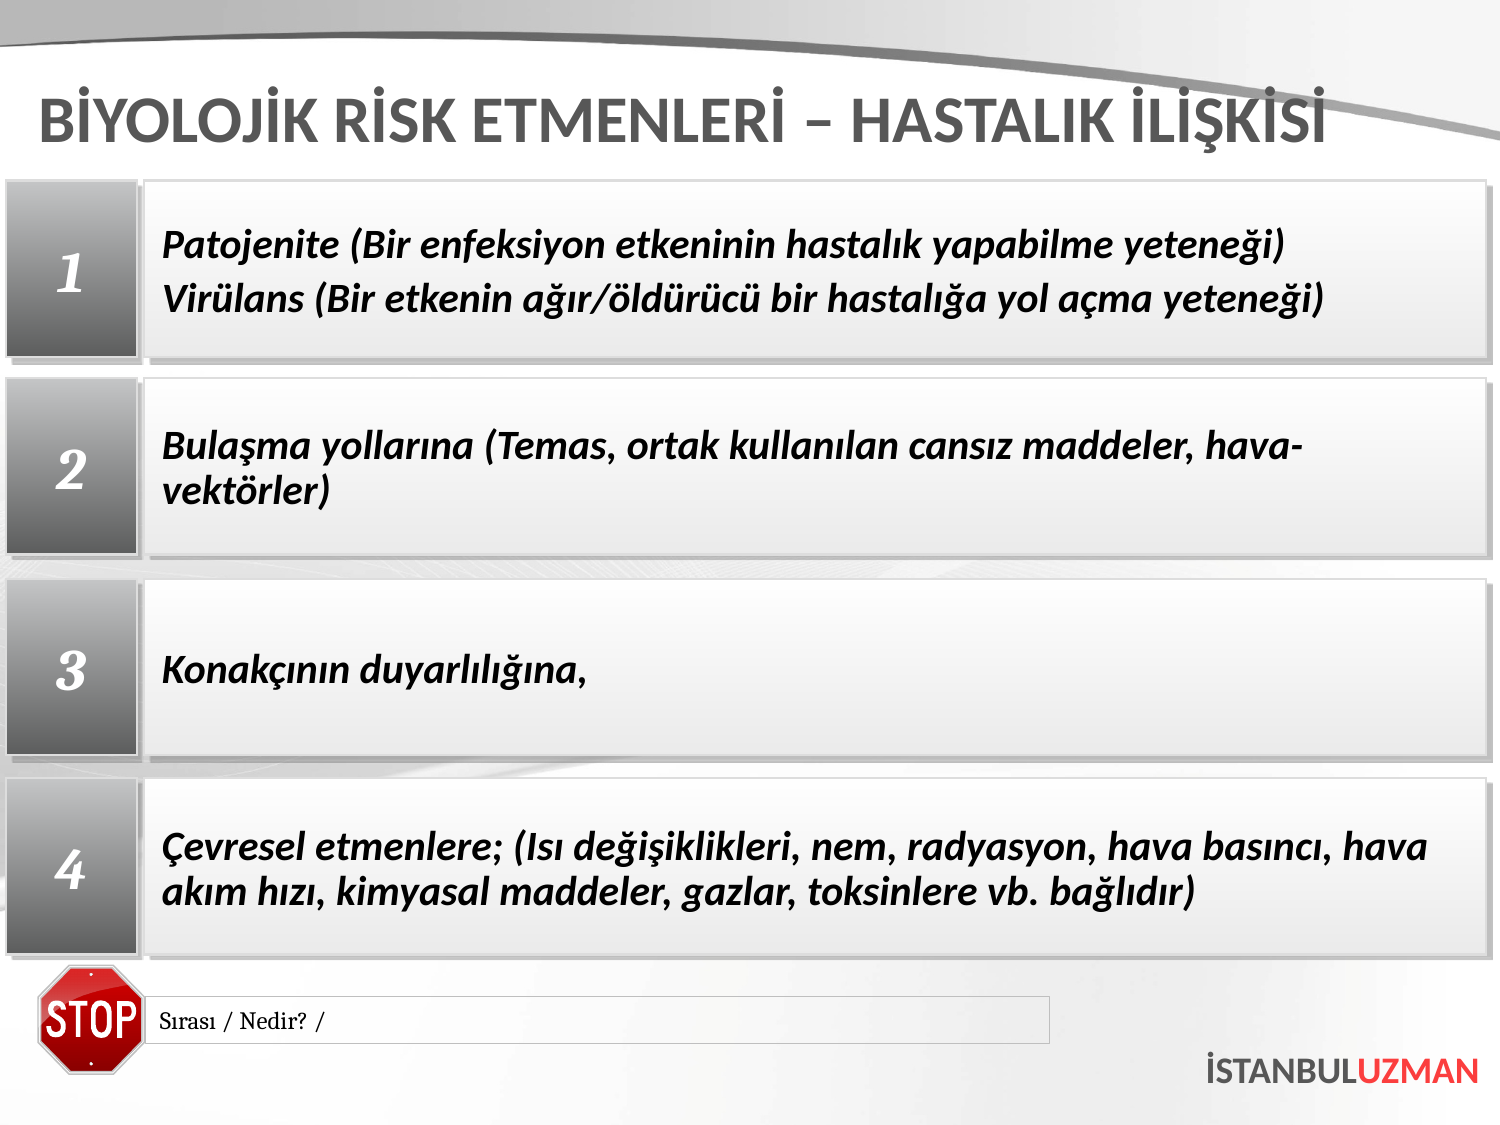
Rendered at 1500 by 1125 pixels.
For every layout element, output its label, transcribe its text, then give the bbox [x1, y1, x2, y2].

picture [0, 0, 1500, 1125]
text_box Patojenite (Bir enfeksiyon etkeninin hastalık yapabilme yeteneği) Virülans (Bir etkenin ağır/öldürücü bir hastalığa yol açma yeteneği) [144, 180, 1486, 358]
text_box 2 [5, 377, 137, 555]
text_box Çevresel etmenlere; (Isı değişiklikleri, nem, radyasyon, hava basıncı, hava akım hızı, kimyasal maddeler, gazlar, toksinlere vb. bağlıdır) [144, 777, 1486, 955]
text_box BİYOLOJİK RİSK ETMENLERİ – HASTALIK İLİŞKİSİ [38, 67, 1485, 174]
text_box 1 [5, 180, 137, 358]
text_box Bulaşma yollarına (Temas, ortak kullanılan cansız maddeler, hava-vektörler) [144, 377, 1486, 555]
text_box 4 [5, 777, 137, 955]
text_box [37, 965, 1050, 1075]
text_box Konakçının duyarlılığına, [144, 578, 1486, 756]
text_box İSTANBULUZMAN [1133, 1046, 1480, 1125]
text_box 3 [5, 578, 137, 756]
